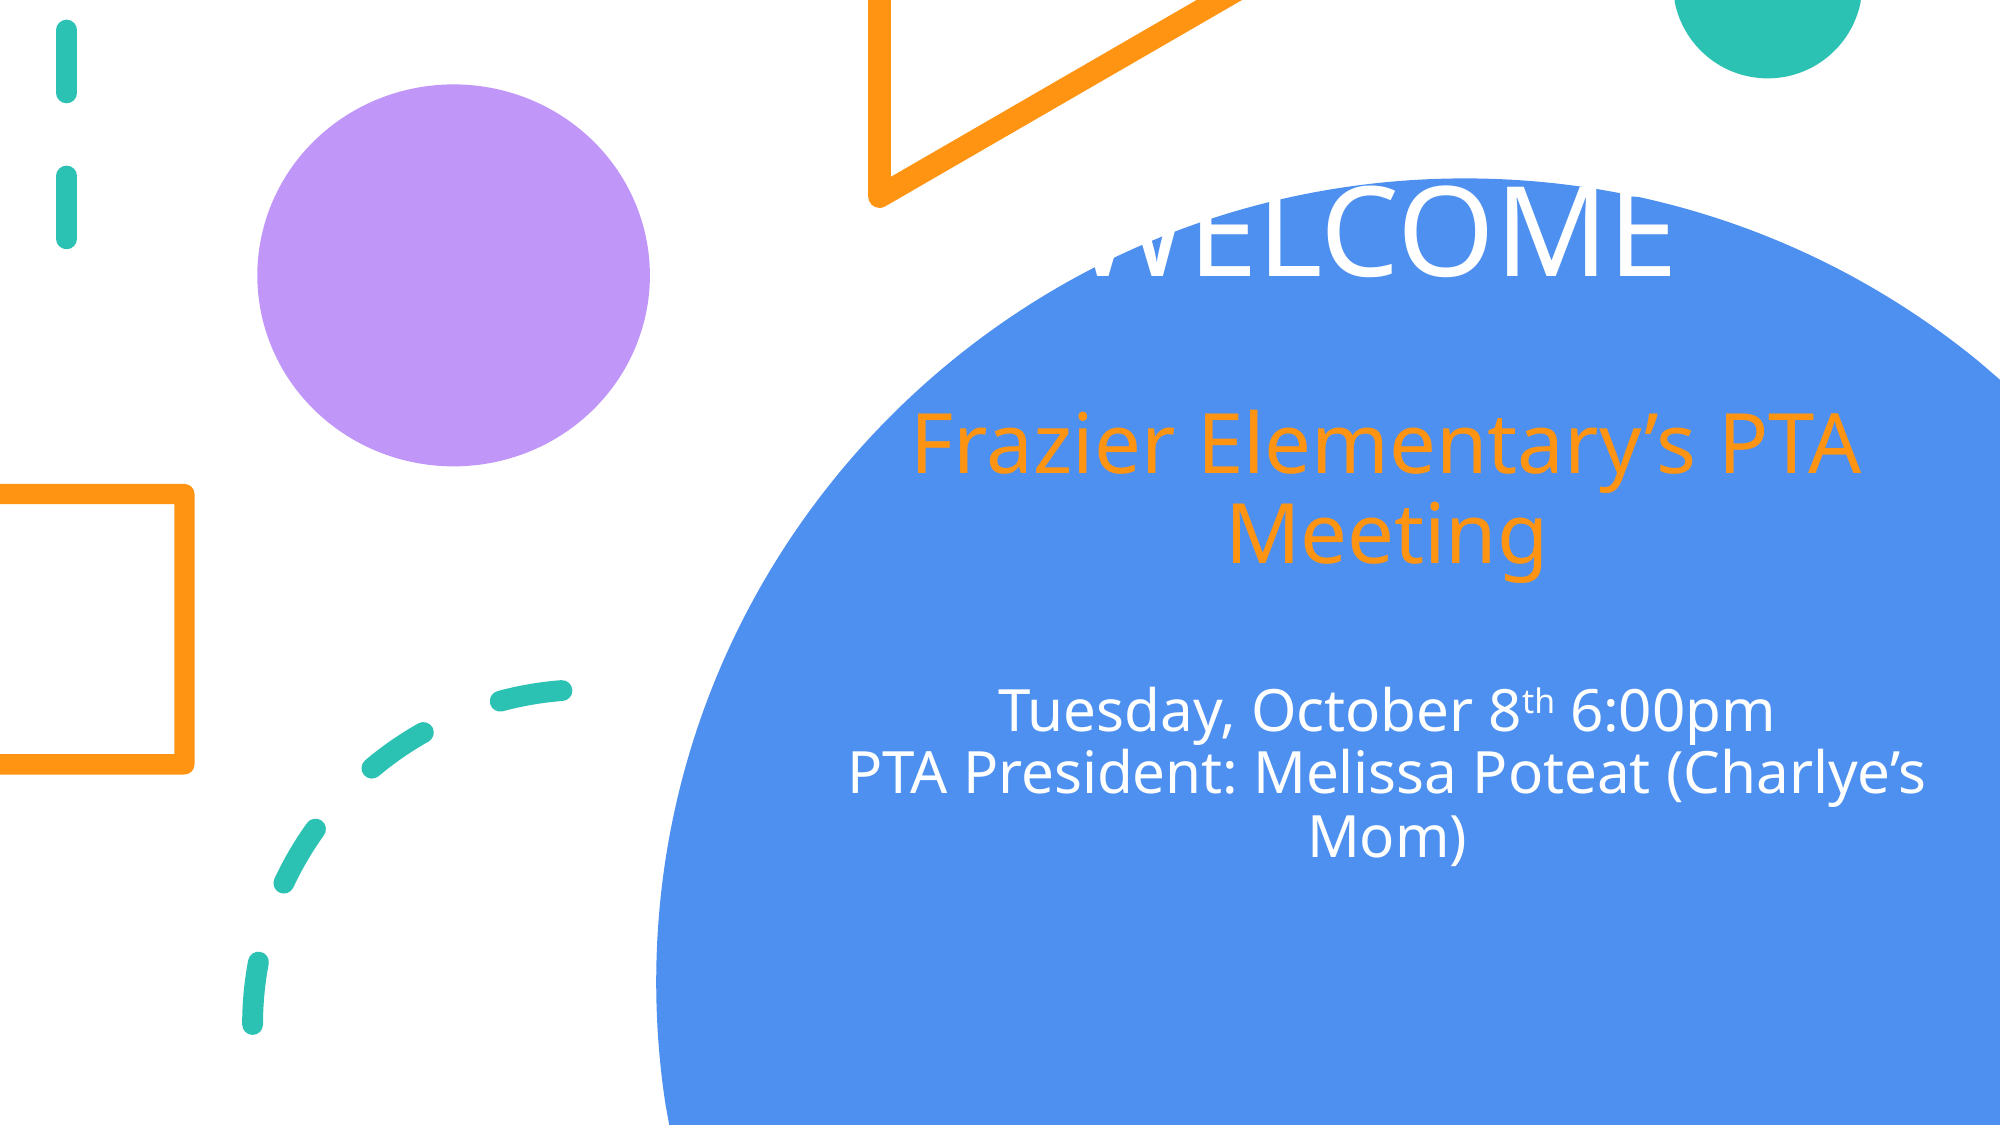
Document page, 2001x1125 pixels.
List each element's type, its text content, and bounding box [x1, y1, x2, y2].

title WELCOME Frazier Elementary’s PTA Meeting Tuesday, October 8th 6:00pm PTA President: Melissa Poteat (Charlye’s Mom) [793, 771, 1981, 1125]
